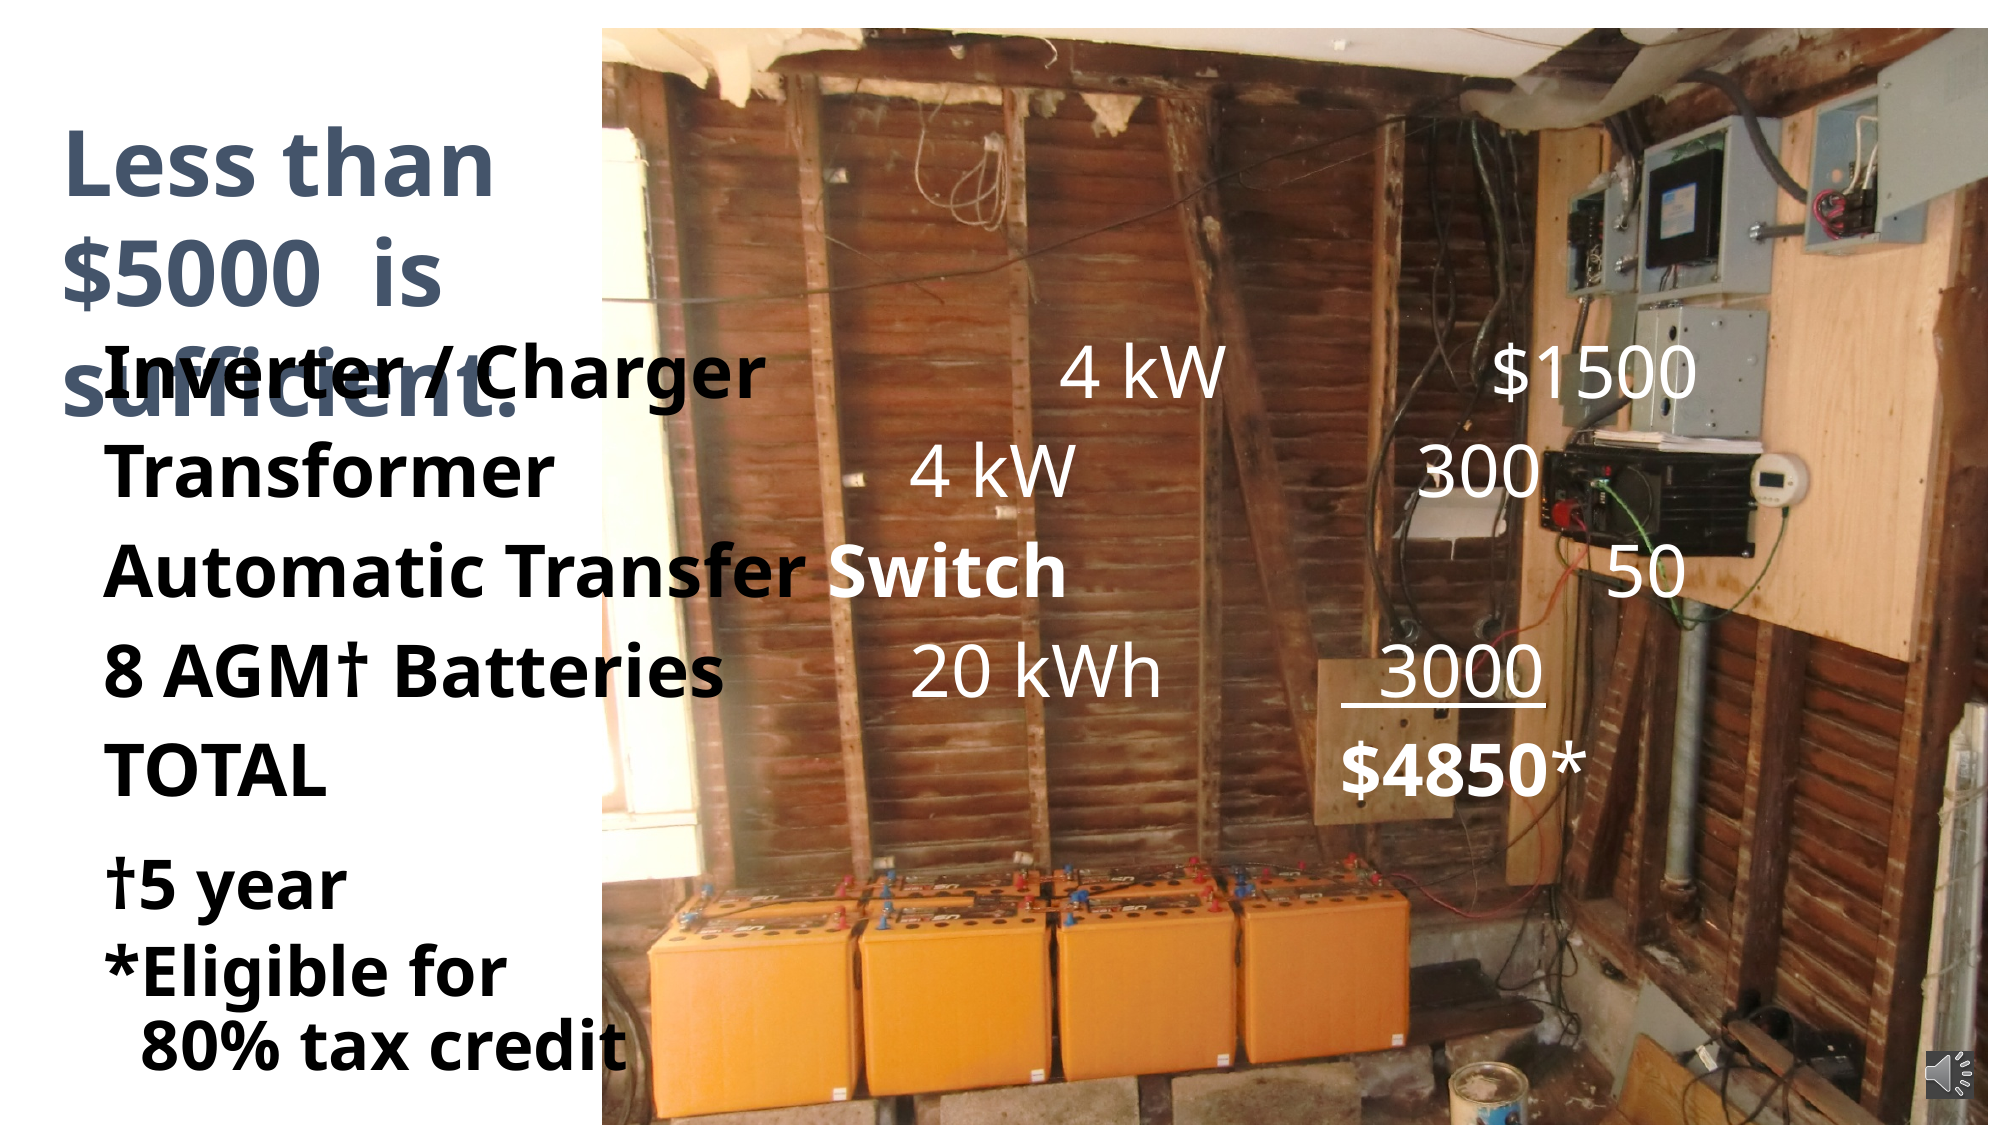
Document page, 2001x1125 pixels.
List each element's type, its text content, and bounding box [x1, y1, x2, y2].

picture [1924, 1049, 1976, 1100]
list Inverter / Charger 4 kW $1500 Transformer 4 kW 300 Automatic Transfer Switch 50 8 AGM† Batteries 20 kWh 3000 TOTAL $4850* †5 year *Eligible for 80% tax credit [88, 327, 602, 1125]
text_box Less than $5000 is sufficient. [46, 97, 602, 622]
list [602, 28, 1988, 1125]
